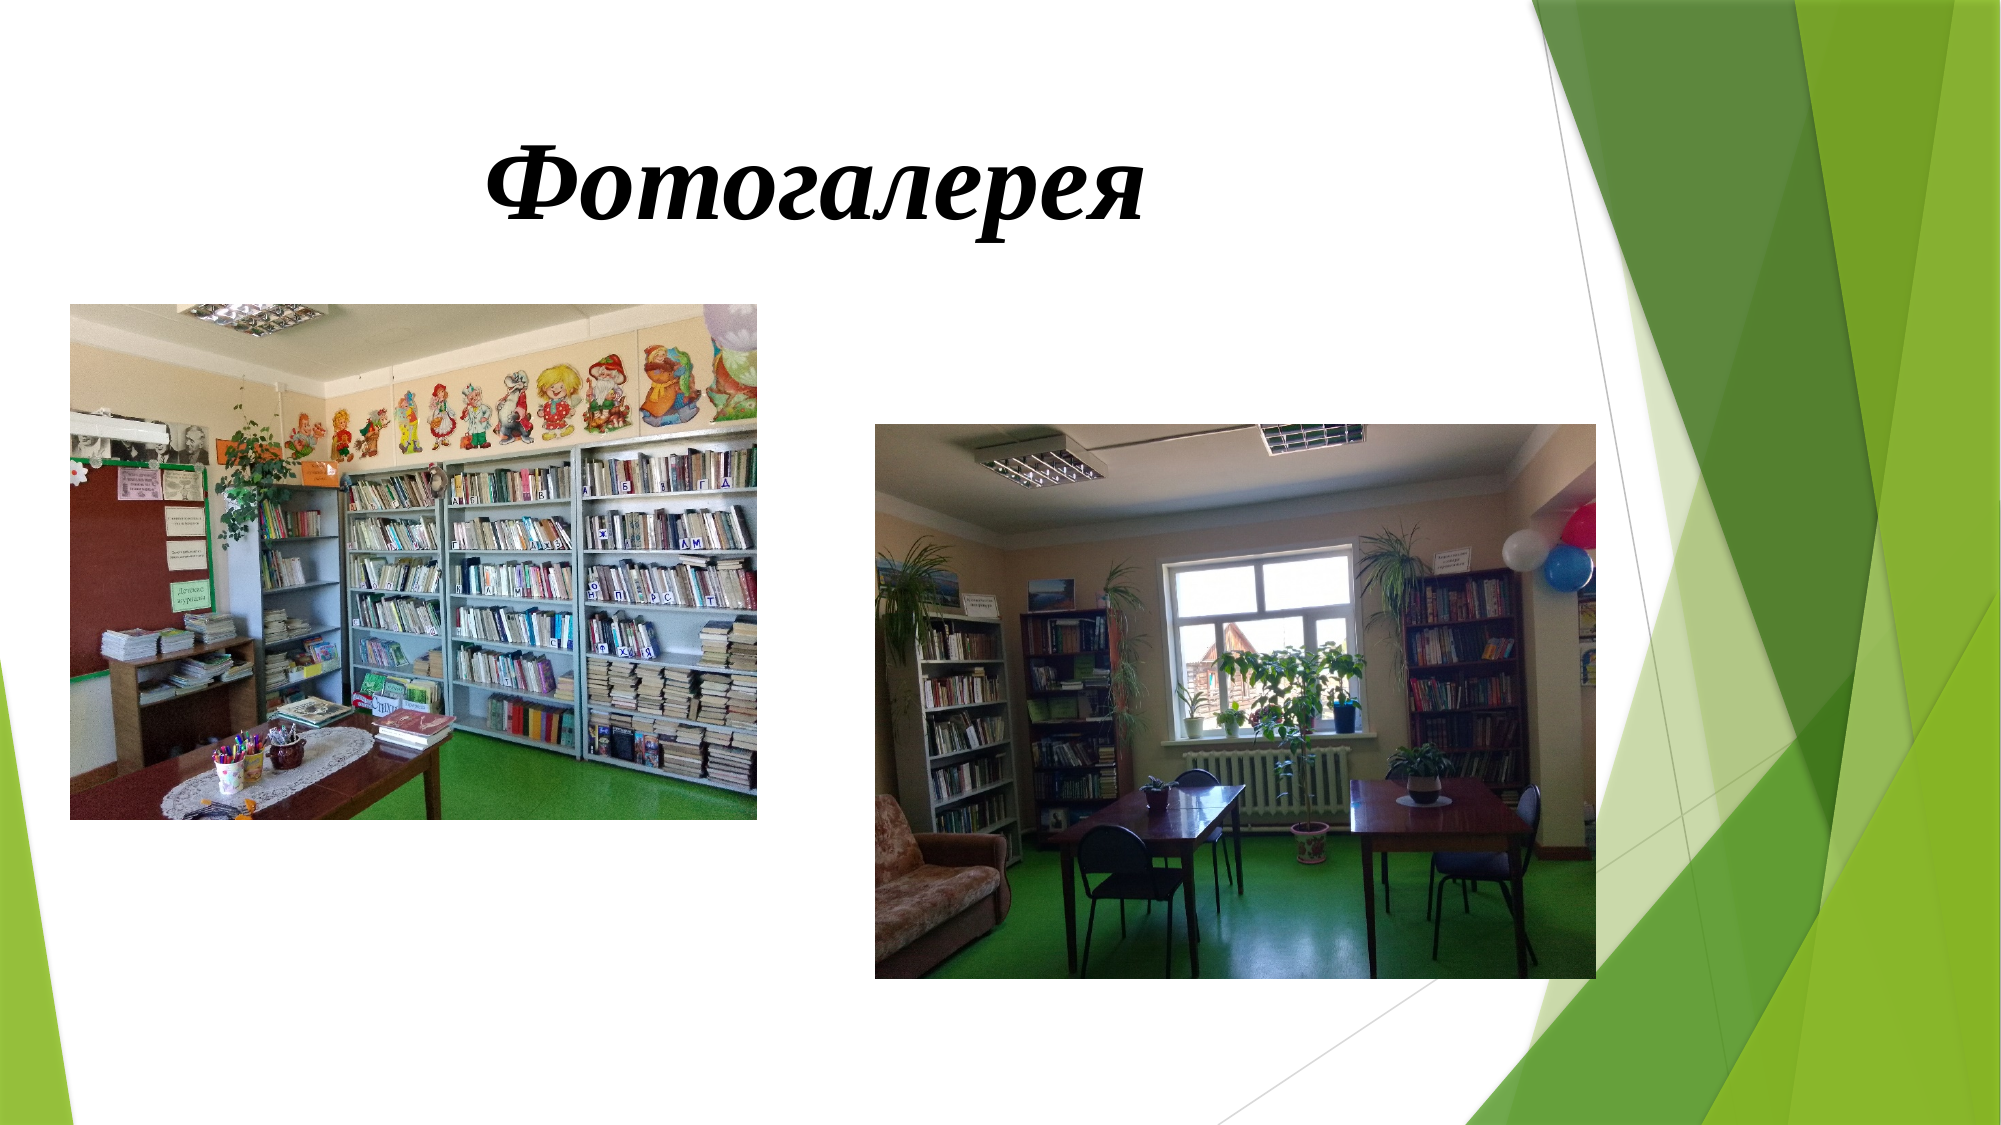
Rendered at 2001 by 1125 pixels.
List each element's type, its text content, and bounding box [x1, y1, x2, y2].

title Фотогалерея [111, 99, 1522, 317]
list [875, 423, 1597, 980]
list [69, 304, 757, 820]
